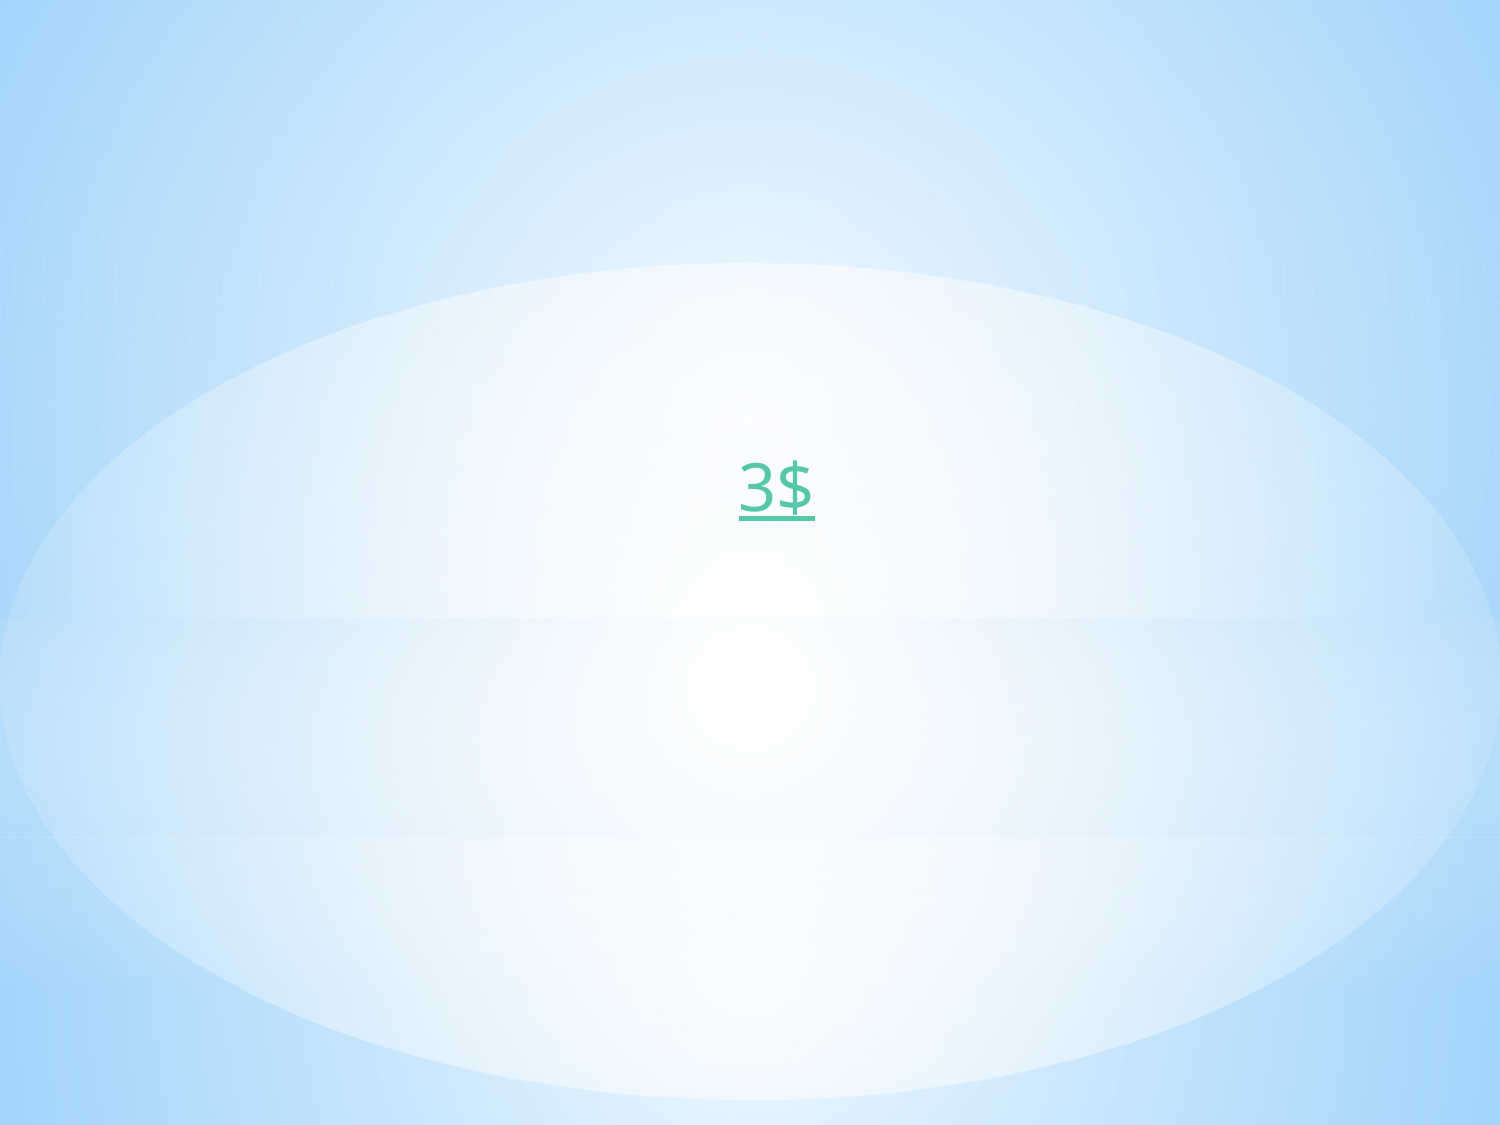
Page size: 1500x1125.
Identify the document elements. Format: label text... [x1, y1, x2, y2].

text_box 3$ [723, 437, 830, 543]
